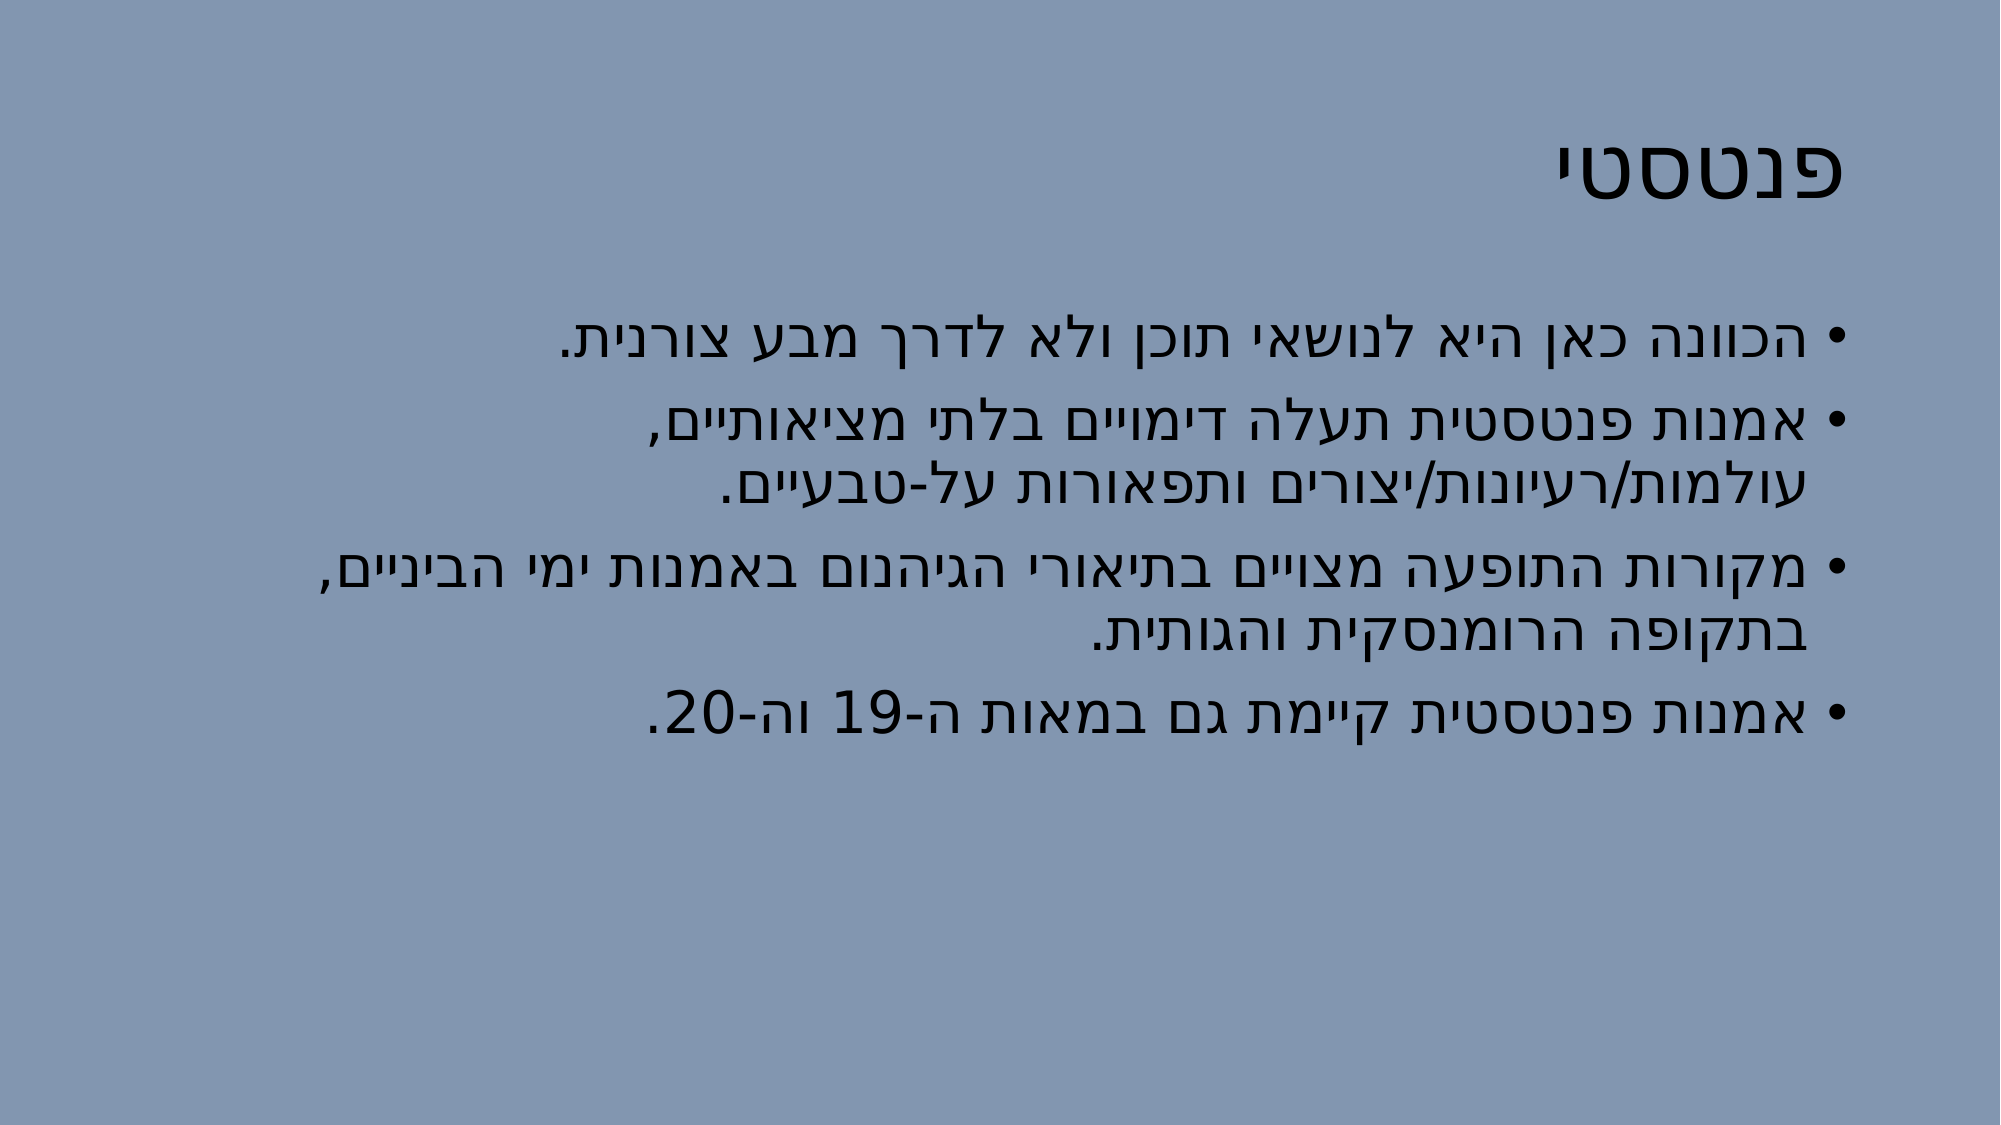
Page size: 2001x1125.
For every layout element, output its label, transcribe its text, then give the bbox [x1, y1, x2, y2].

list הכוונה כאן היא לנושאי תוכן ולא לדרך מבע צורנית. אמנות פנטסטית תעלה דימויים בלתי מציאותיים, עולמות/רעיונות/יצורים ותפאורות על-טבעיים. מקורות התופעה מצויים בתיאורי הגיהנום באמנות ימי הביניים, בתקופה הרומנסקית והגותית. אמנות פנטסטית קיימת גם במאות ה-19 וה-20. [137, 299, 1863, 1014]
title פנטסטי [137, 59, 1863, 278]
